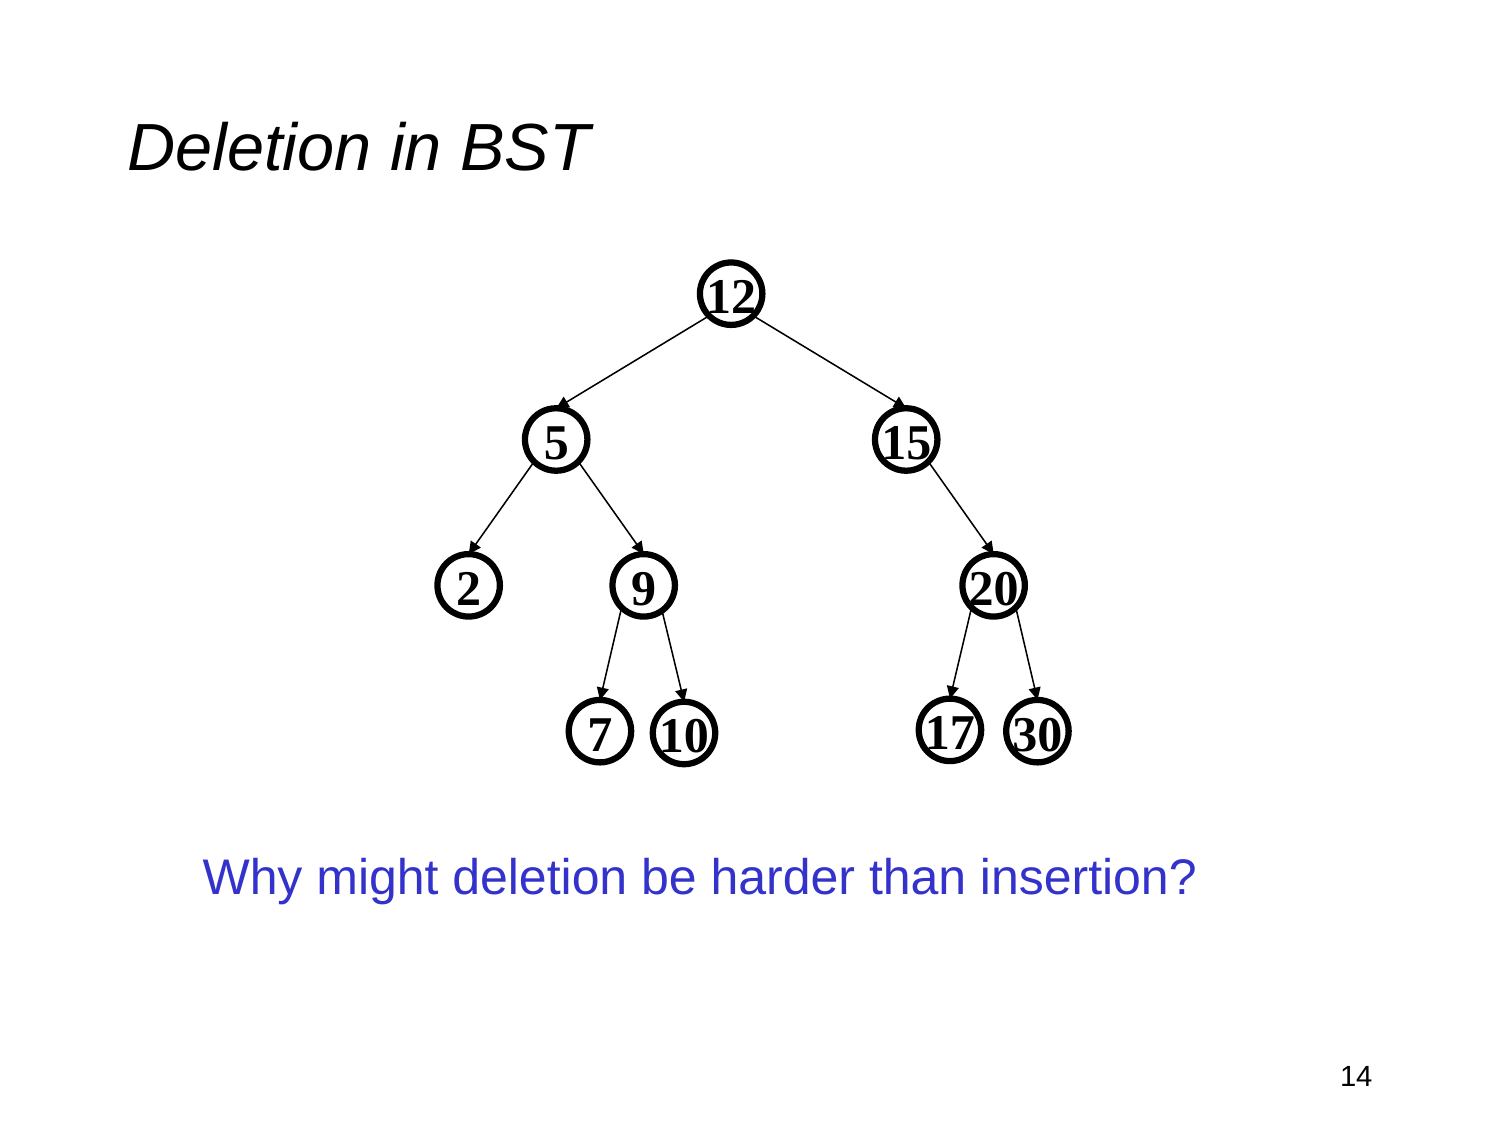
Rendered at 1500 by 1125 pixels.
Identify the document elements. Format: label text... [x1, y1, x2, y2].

text_box 17 [918, 699, 982, 762]
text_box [468, 464, 535, 552]
slide_number 14 [1074, 1049, 1388, 1125]
title Deletion in BST [112, 49, 1388, 238]
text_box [949, 610, 972, 696]
text_box 30 [1006, 700, 1069, 763]
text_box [753, 318, 907, 406]
text_box 9 [612, 554, 675, 617]
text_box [1015, 610, 1038, 698]
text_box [928, 464, 994, 552]
text_box 2 [437, 554, 500, 617]
text_box 5 [524, 408, 588, 471]
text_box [599, 610, 622, 698]
text_box 7 [568, 700, 632, 763]
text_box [662, 612, 685, 699]
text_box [578, 464, 644, 552]
text_box 20 [962, 554, 1025, 617]
text_box Why might deletion be harder than insertion? [187, 837, 1213, 913]
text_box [555, 318, 710, 406]
text_box 15 [874, 408, 938, 471]
text_box 10 [652, 702, 716, 765]
text_box 12 [699, 262, 763, 325]
